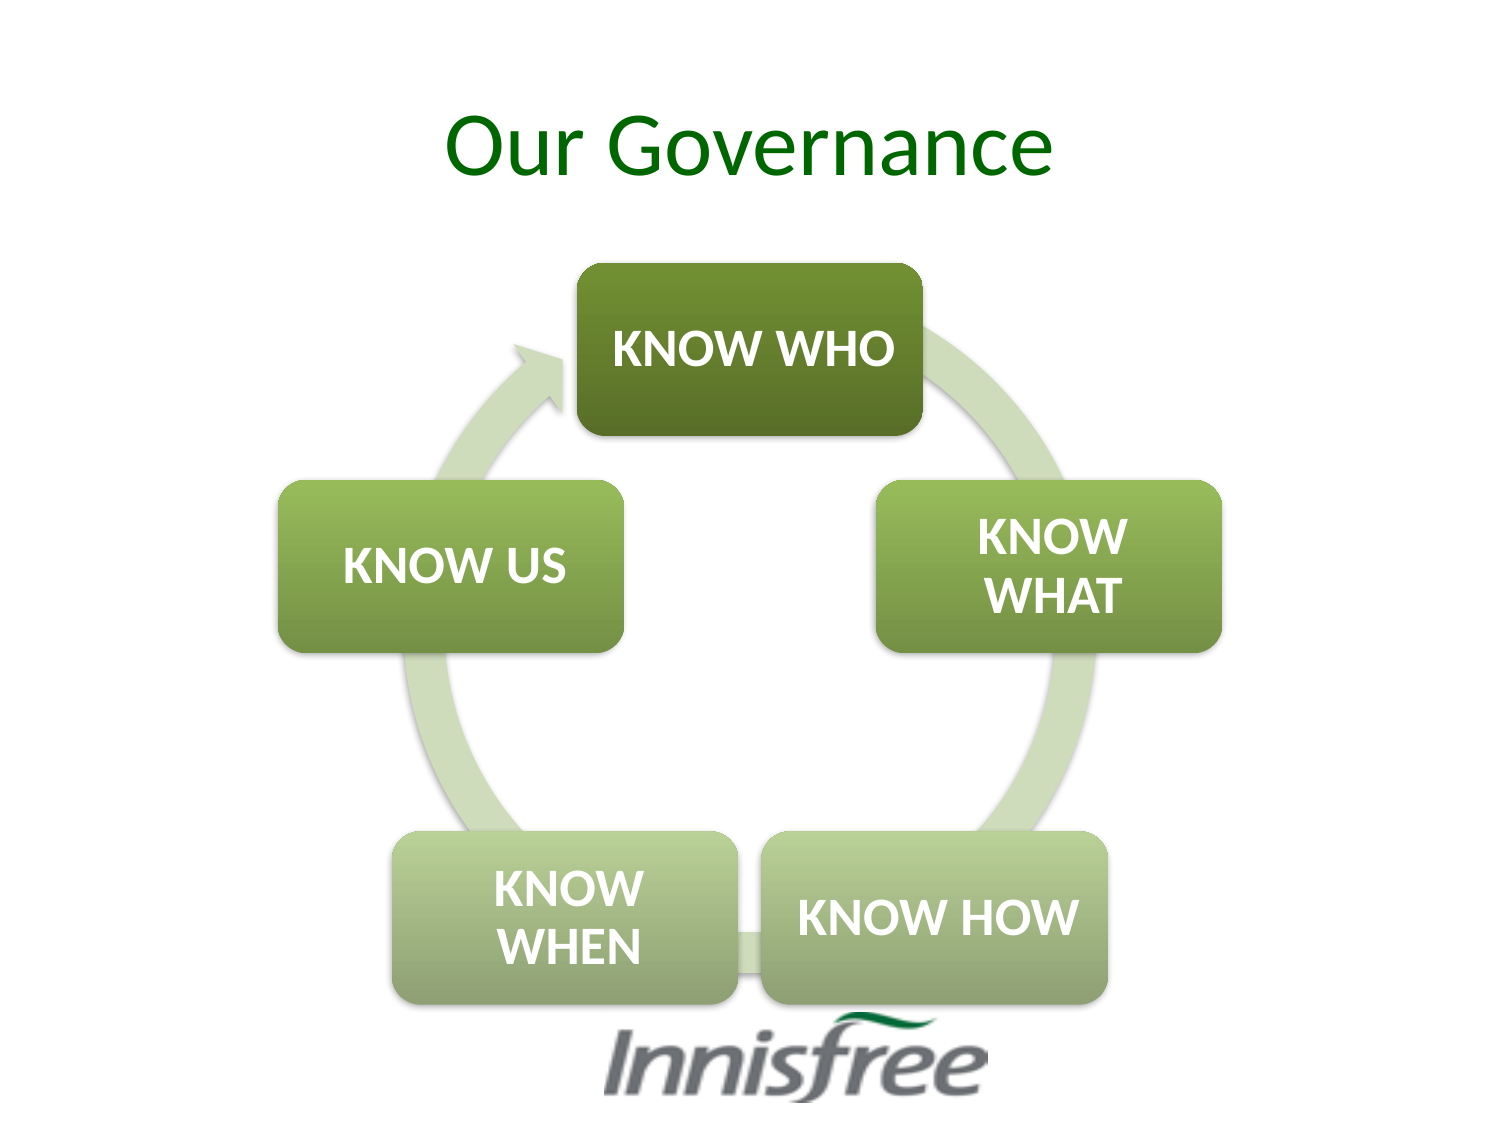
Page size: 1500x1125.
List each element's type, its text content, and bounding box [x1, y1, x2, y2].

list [74, 262, 1426, 1006]
title Our Governance [75, 45, 1425, 233]
picture [604, 1012, 988, 1103]
